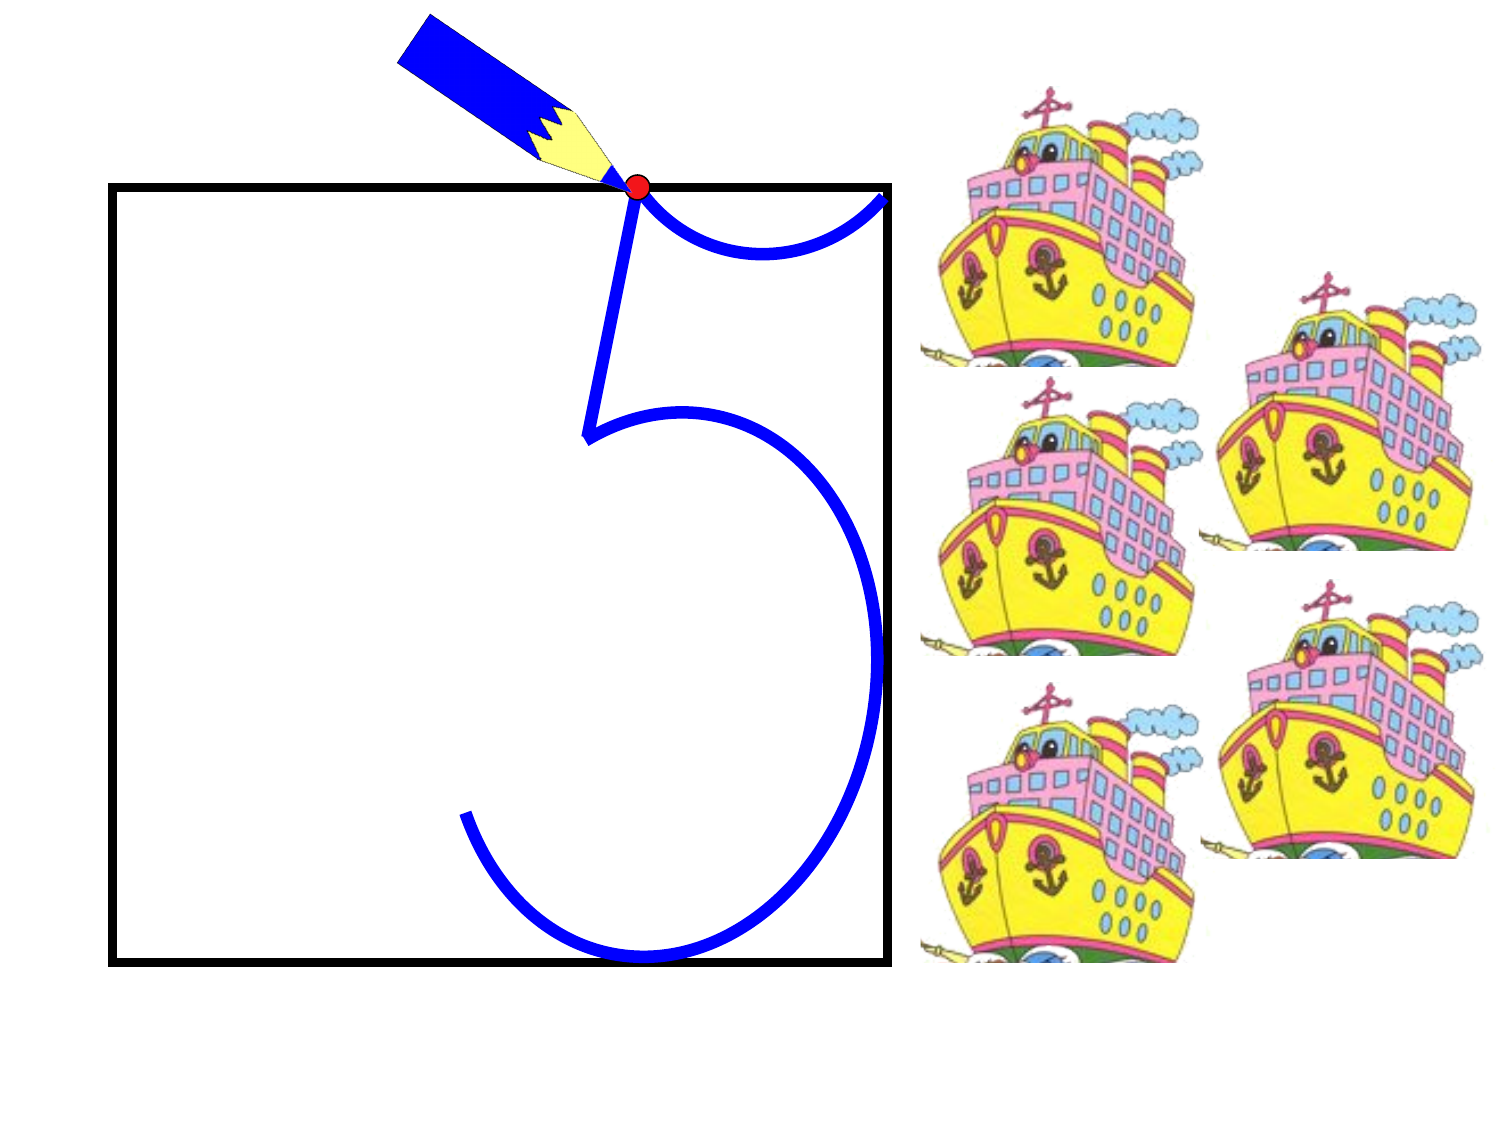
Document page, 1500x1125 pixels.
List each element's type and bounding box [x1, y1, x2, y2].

text_box [646, 93, 884, 255]
picture [395, 0, 662, 261]
picture [920, 82, 1500, 963]
text_box [112, 187, 888, 963]
text_box [465, 412, 878, 957]
